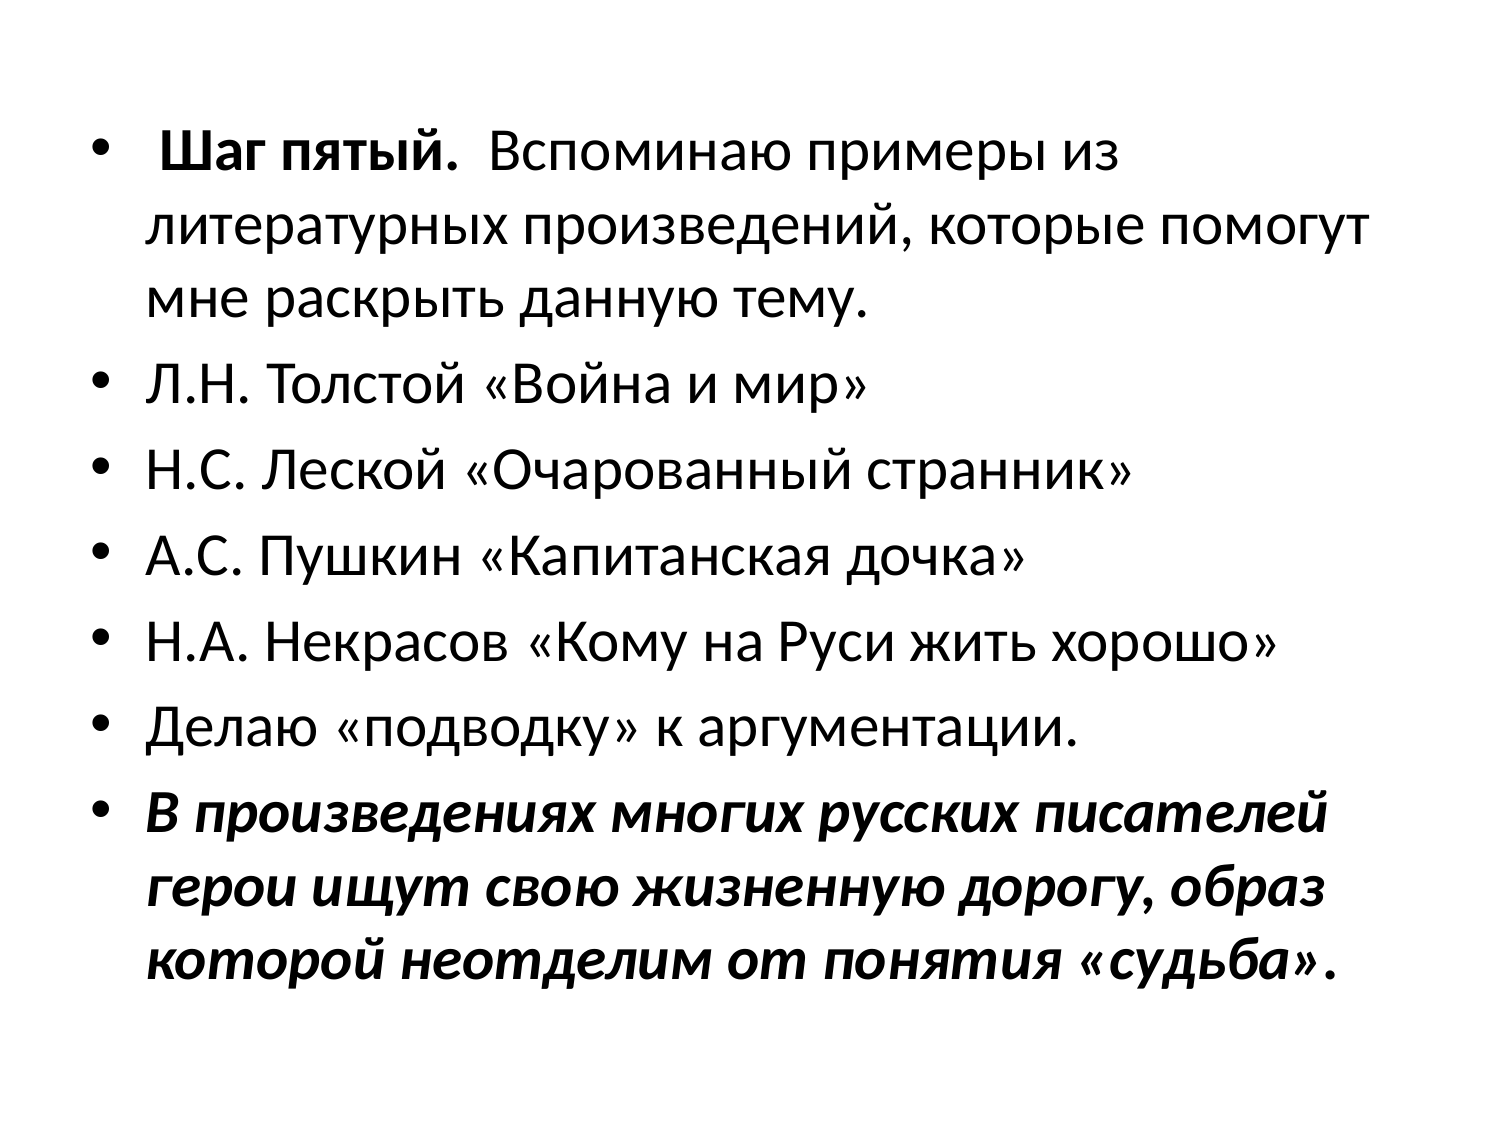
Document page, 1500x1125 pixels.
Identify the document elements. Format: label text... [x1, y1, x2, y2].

list Шаг пятый. Вспоминаю примеры из литературных произведений, которые помогут мне раскрыть данную тему. Л.Н. Толстой «Война и мир» Н.С. Леской «Очарованный странник» А.С. Пушкин «Капитанская дочка» Н.А. Некрасов «Кому на Руси жить хорошо» Делаю «подводку» к аргументации. В произведениях многих русских писателей герои ищут свою жизненную дорогу, образ которой неотделим от понятия «судьба». [75, 101, 1425, 1005]
